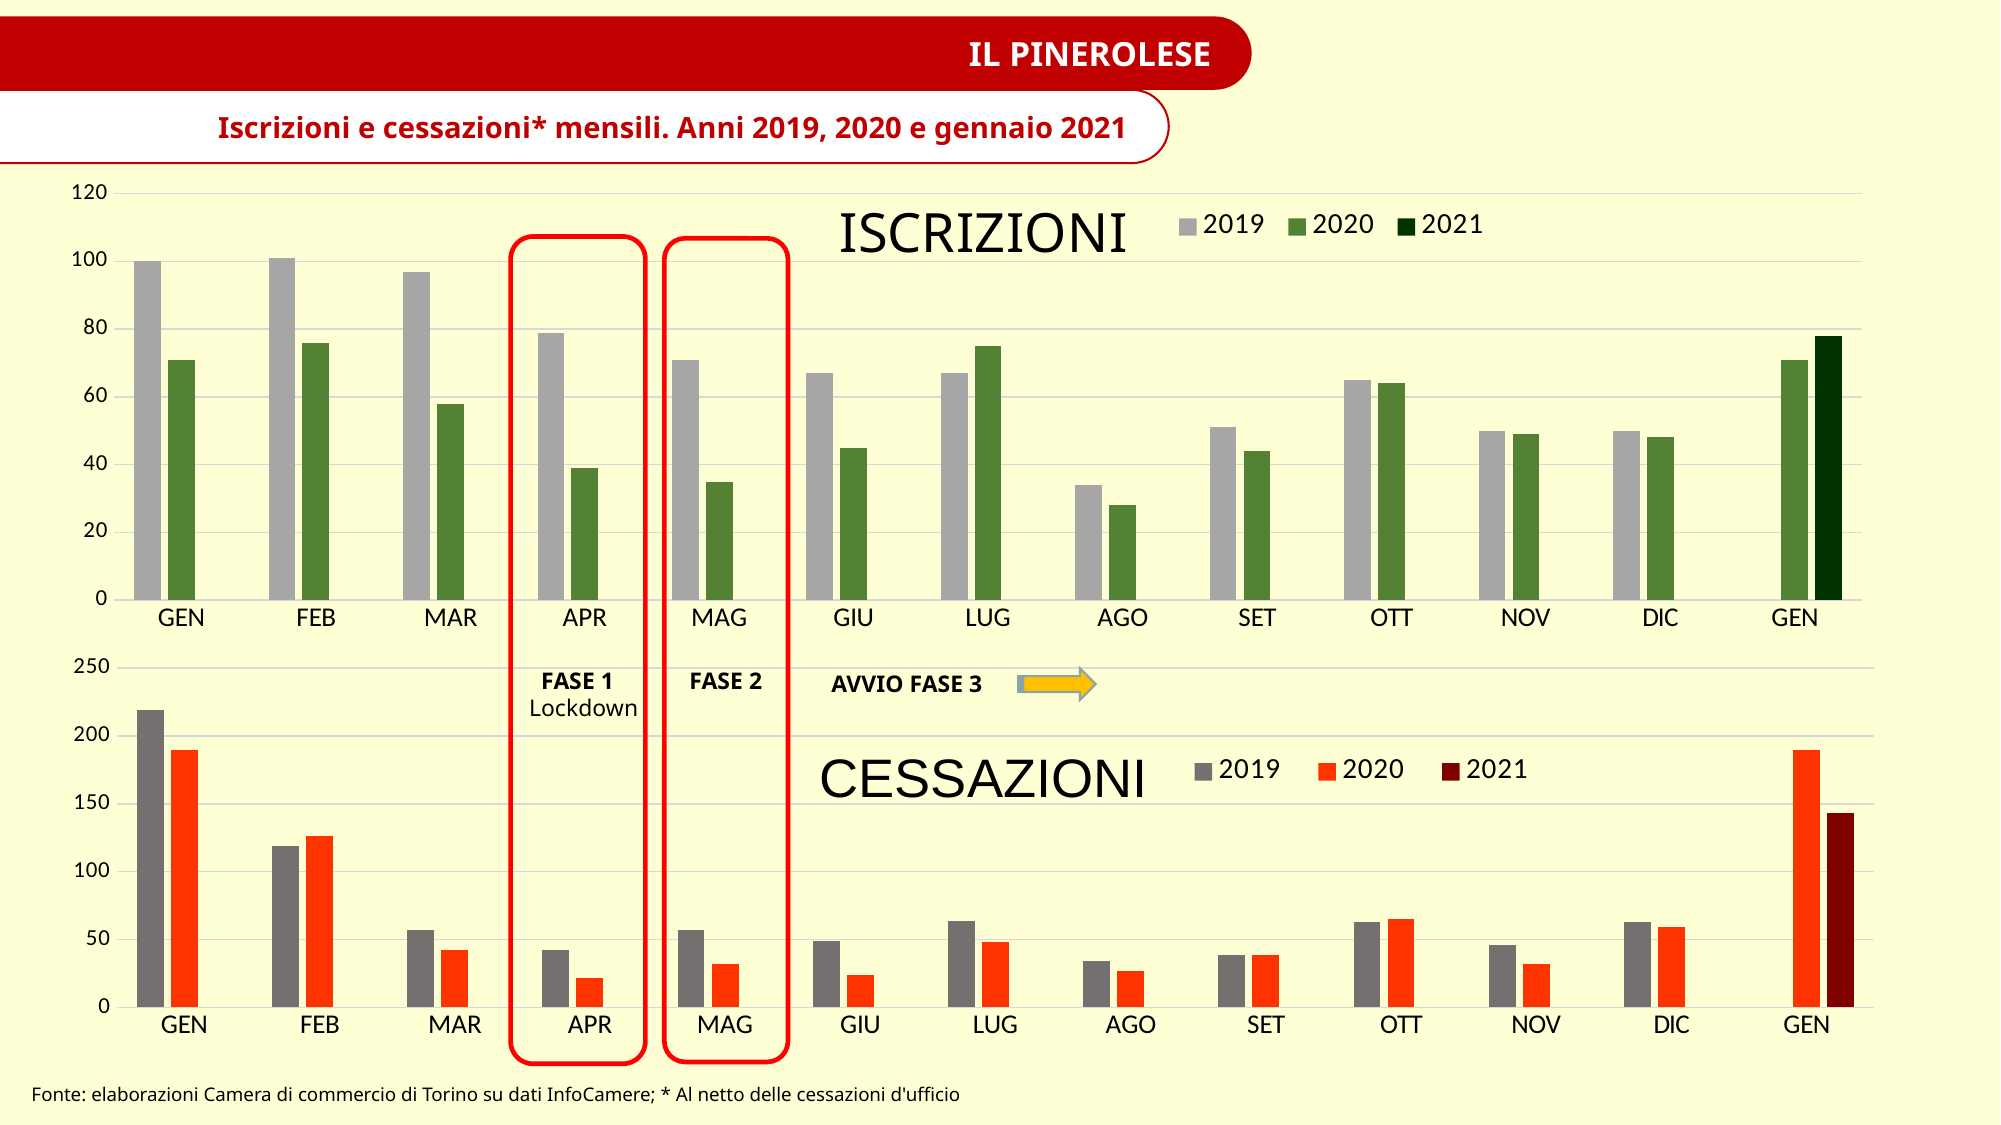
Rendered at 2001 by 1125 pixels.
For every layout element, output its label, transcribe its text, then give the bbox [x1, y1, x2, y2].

chart [16, 163, 1907, 1092]
text_box Iscrizioni e cessazioni* mensili. Anni 2019, 2020 e gennaio 2021 [0, 88, 1170, 165]
text_box IL PINEROLESE [0, 15, 1253, 91]
text_box Fonte: elaborazioni Camera di commercio di Torino su dati InfoCamere; * Al netto delle cessazioni d'ufficio [16, 1092, 1445, 1125]
